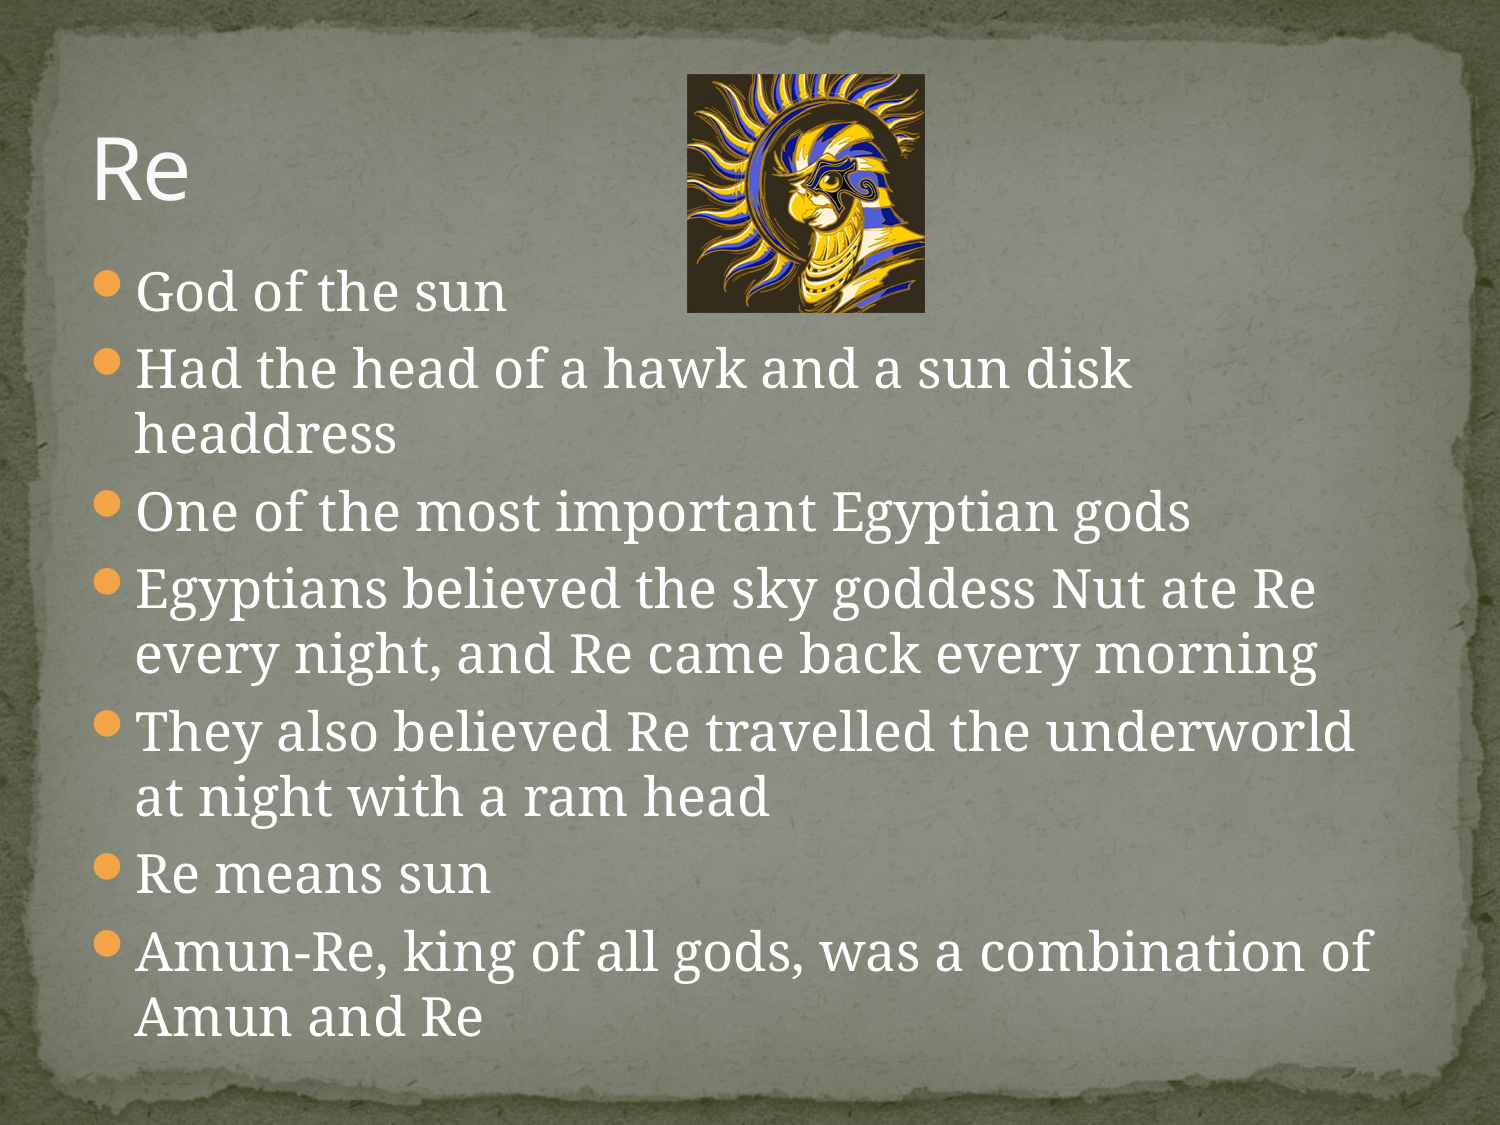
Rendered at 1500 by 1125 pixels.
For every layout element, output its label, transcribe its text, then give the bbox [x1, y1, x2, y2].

list God of the sun Had the head of a hawk and a sun disk headdress One of the most important Egyptian gods Egyptians believed the sky goddess Nut ate Re every night, and Re came back every morning They also believed Re travelled the underworld at night with a ram head Re means sun Amun-Re, king of all gods, was a combination of Amun and Re [75, 249, 1425, 1000]
title Re [74, 24, 1425, 225]
picture [687, 74, 925, 313]
